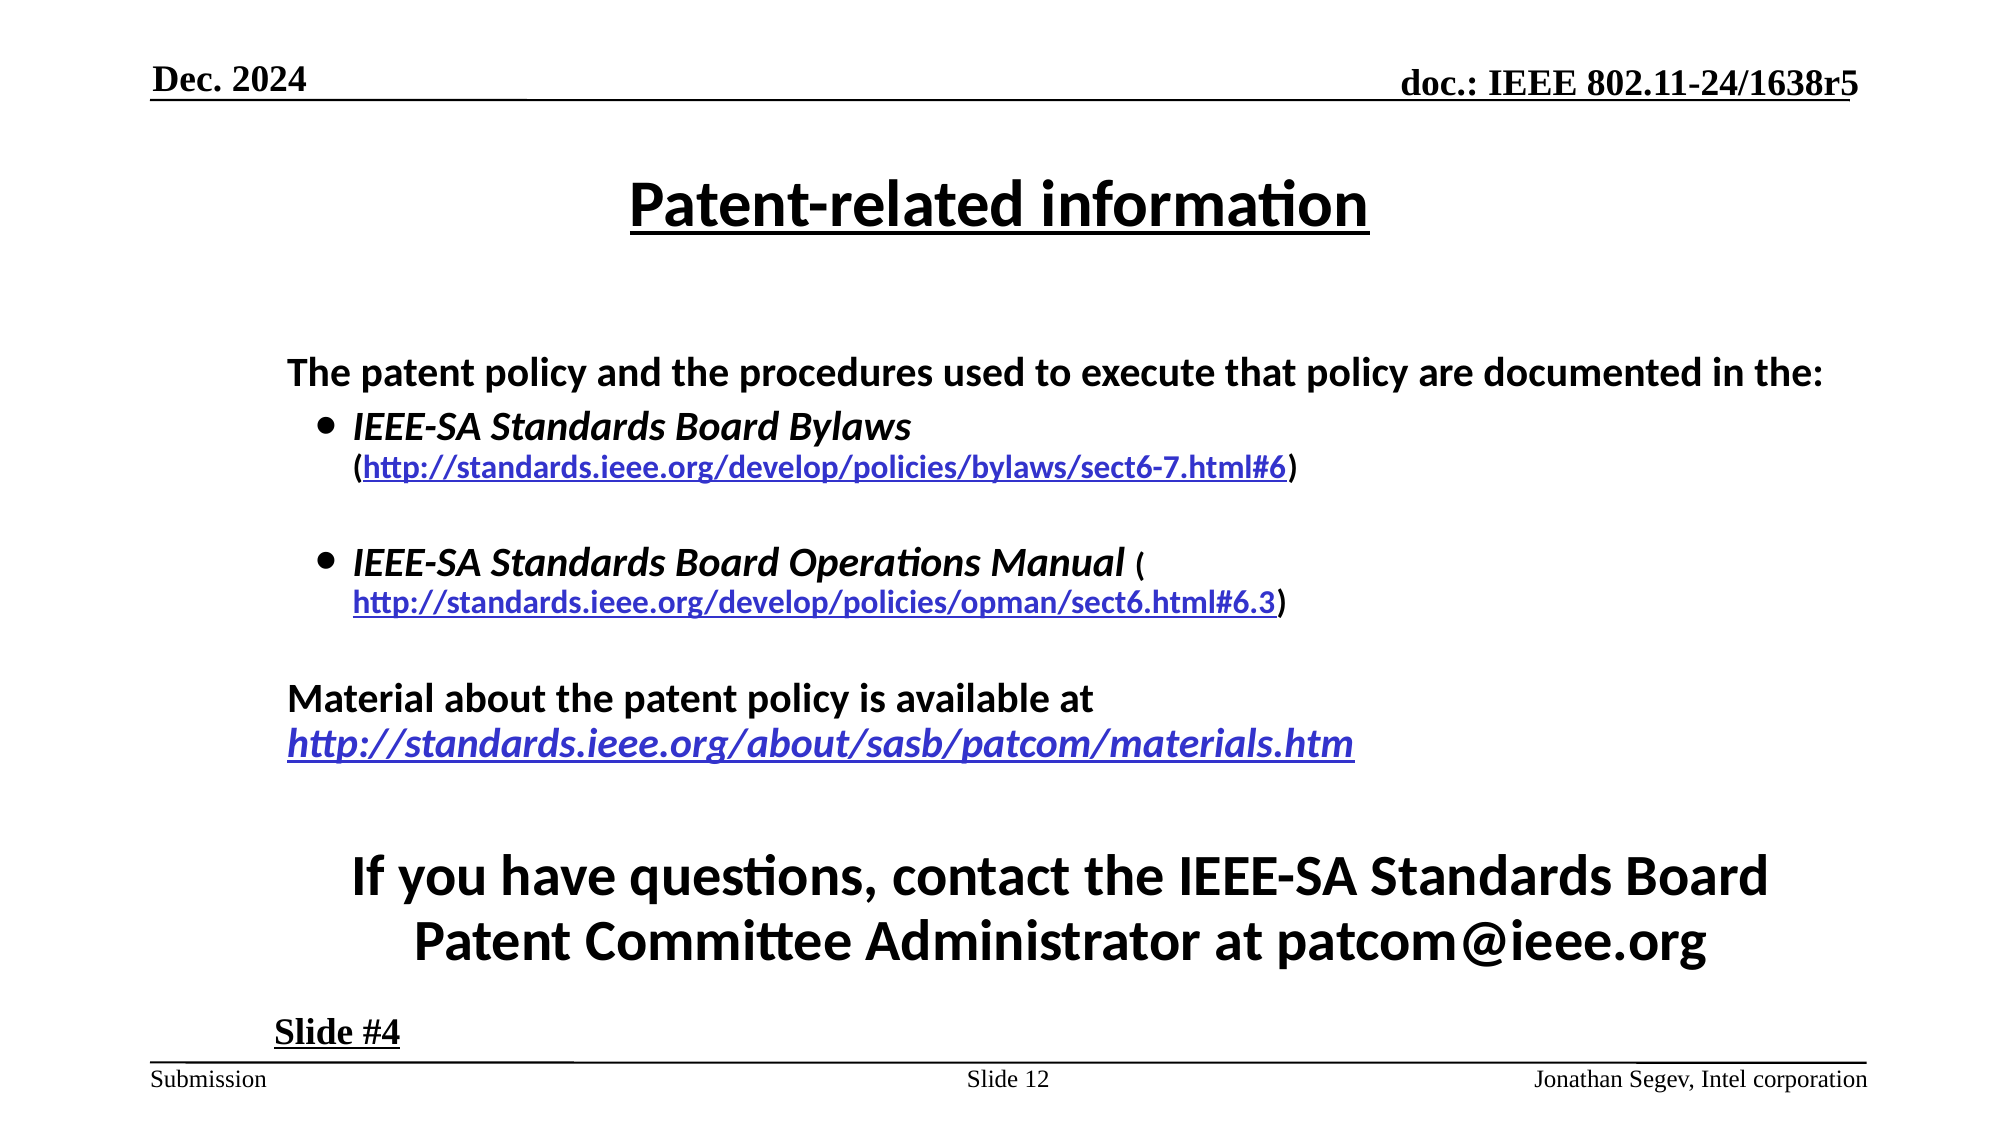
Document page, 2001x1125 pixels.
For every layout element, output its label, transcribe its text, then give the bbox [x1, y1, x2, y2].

slide_number Slide 12 [950, 1061, 1067, 1123]
footer Jonathan Segev, Intel corporation [1171, 1061, 1869, 1093]
text_box Slide #4 [259, 999, 416, 1060]
list The patent policy and the procedures used to execute that policy are documented in the: IEEE-SA Standards Board Bylaws (http://standards.ieee.org/develop/policies/bylaws/sect6-7.html#6) IEEE-SA Standards Board Operations Manual (http://standards.ieee.org/develop/policies/opman/sect6.html#6.3) Material about the patent policy is available at http://standards.ieee.org/about/sasb/patcom/materials.htm If you have questions, contact the IEEE-SA Standards Board Patent Committee Administrator at patcom@ieee.org [149, 324, 1850, 1000]
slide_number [152, 54, 563, 100]
title Patent-related information [149, 112, 1850, 288]
